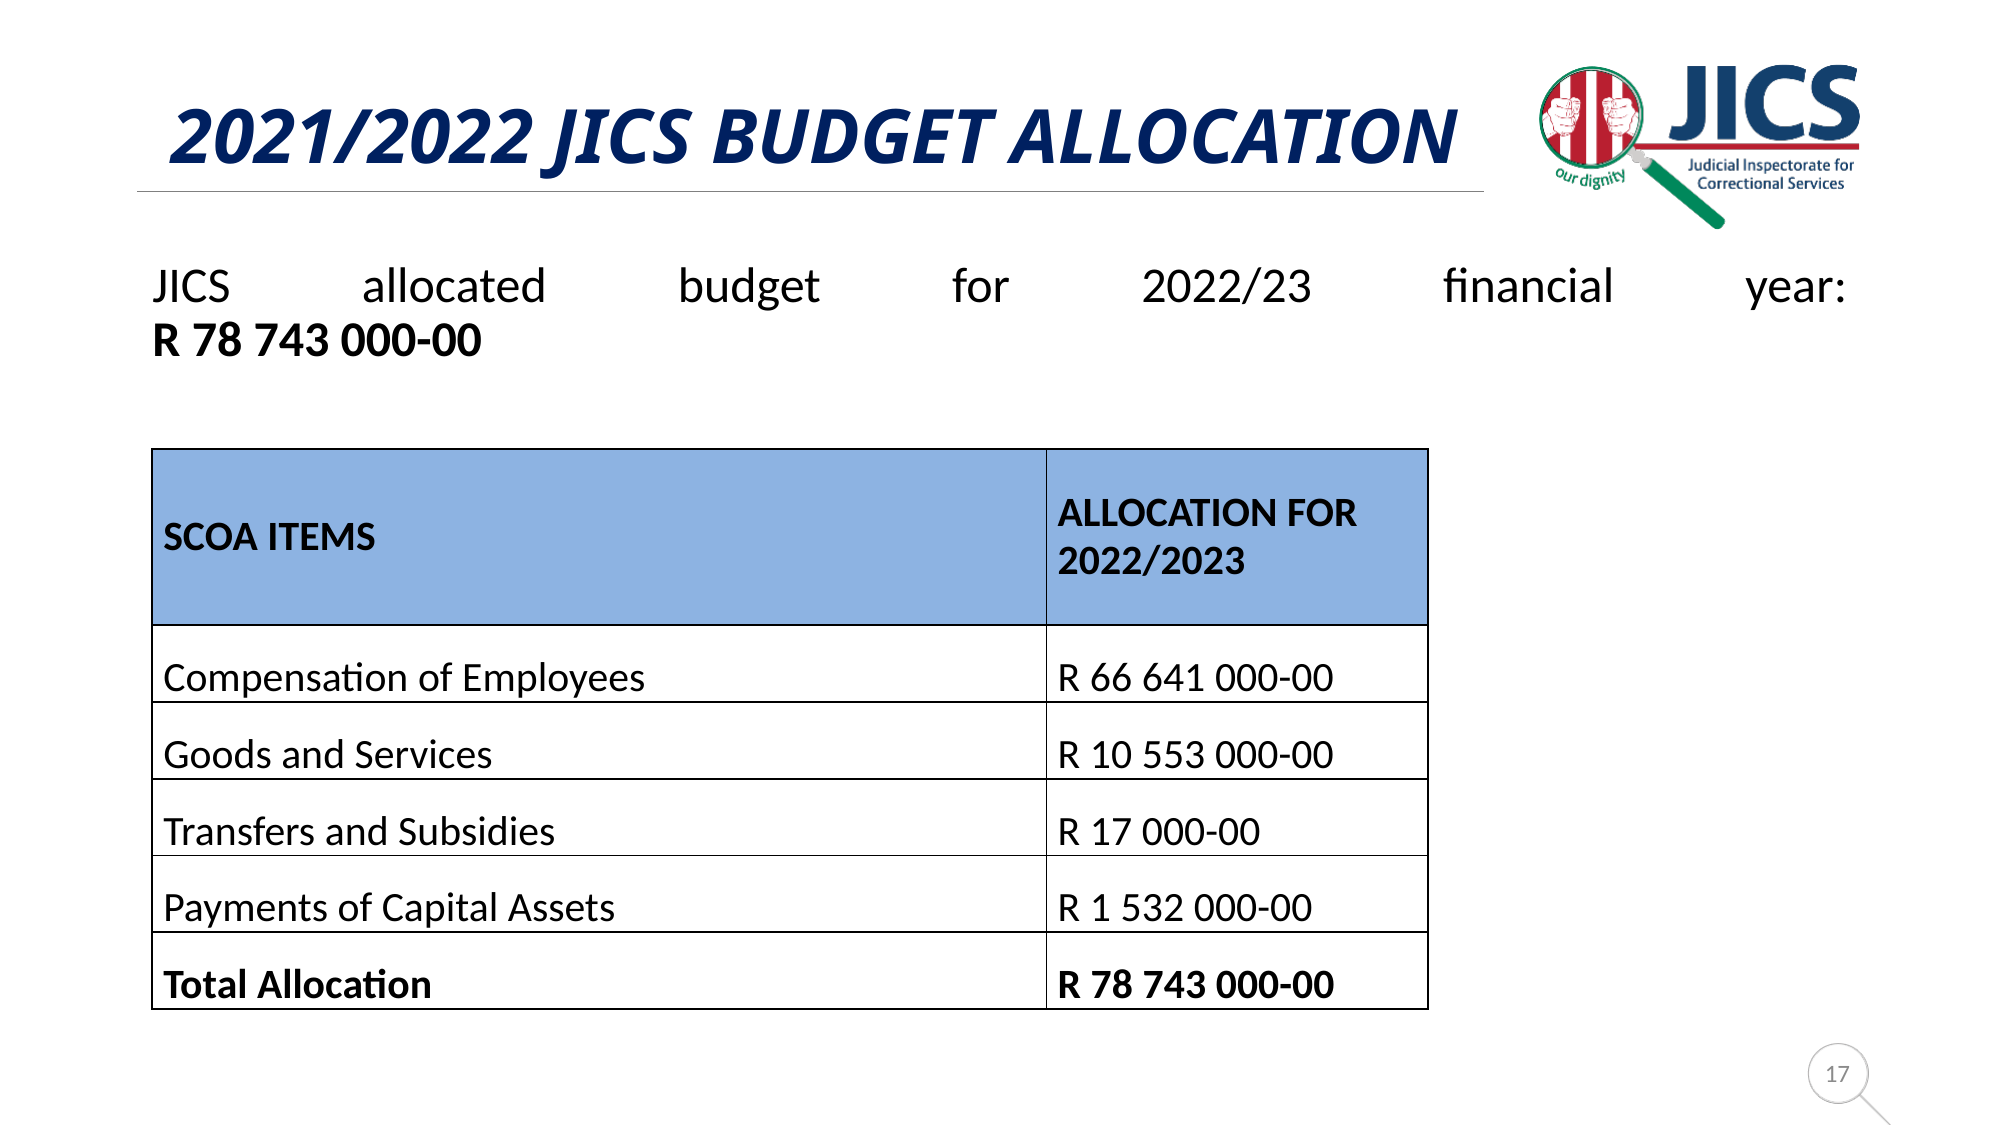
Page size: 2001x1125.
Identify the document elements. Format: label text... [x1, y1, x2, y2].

table_header ALLOCATION FOR 2022/2023 [1047, 450, 1427, 624]
list JICS allocated budget for 2022/23 financial year: R 78 743 000-00 [137, 251, 1863, 1010]
table_cell Payments of Capital Assets [153, 856, 1046, 931]
table_header SCOA ITEMS [153, 450, 1046, 624]
picture [1807, 1042, 1902, 1125]
slide_number 17 [1415, 1042, 1866, 1103]
table_cell R 1 532 000-00 [1047, 856, 1427, 931]
title 2021/2022 JICS Budget Allocation [137, 0, 1488, 188]
table_cell Total Allocation [153, 933, 1046, 1008]
table_cell Compensation of Employees [153, 626, 1046, 701]
table_cell R 10 553 000-00 [1047, 703, 1427, 778]
table_cell R 78 743 000-00 [1047, 933, 1427, 1008]
table_cell Goods and Services [153, 703, 1046, 778]
table_cell R 66 641 000-00 [1047, 626, 1427, 701]
picture [1533, 57, 1863, 233]
table_cell Transfers and Subsidies [153, 780, 1046, 855]
table_cell R 17 000-00 [1047, 780, 1427, 855]
